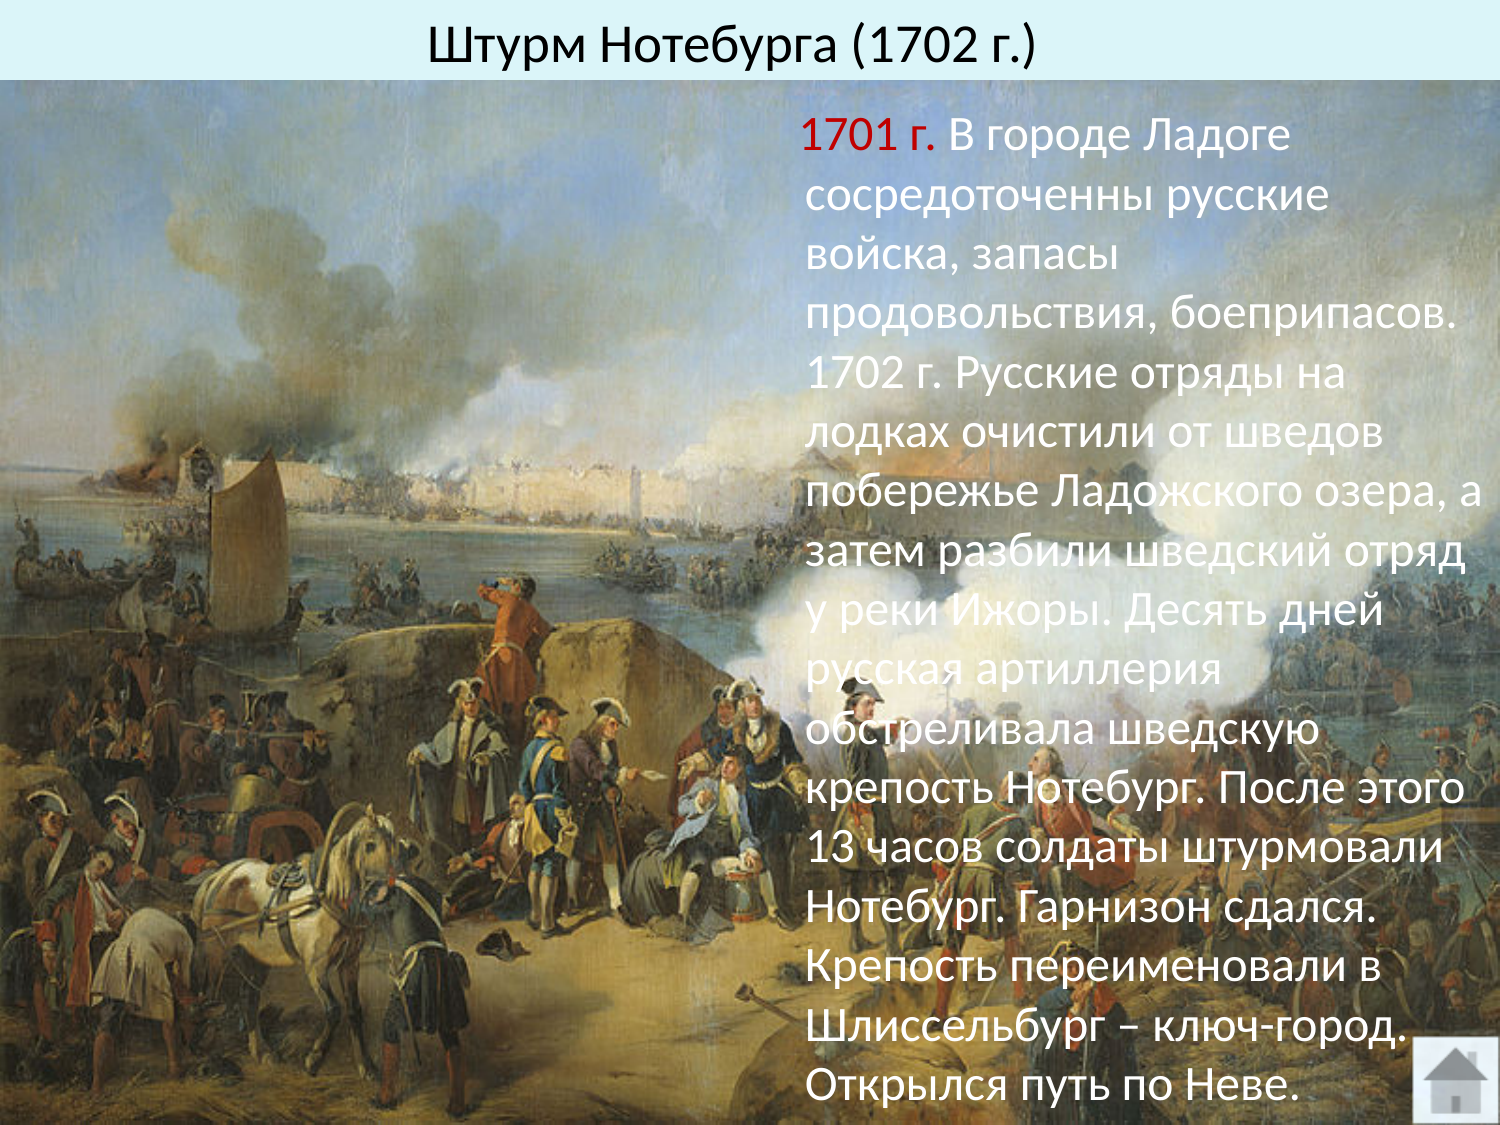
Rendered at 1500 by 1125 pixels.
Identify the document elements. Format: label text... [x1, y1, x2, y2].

picture [0, 80, 1500, 1125]
title Штурм Нотебурга (1702 г.) [58, 0, 1409, 79]
